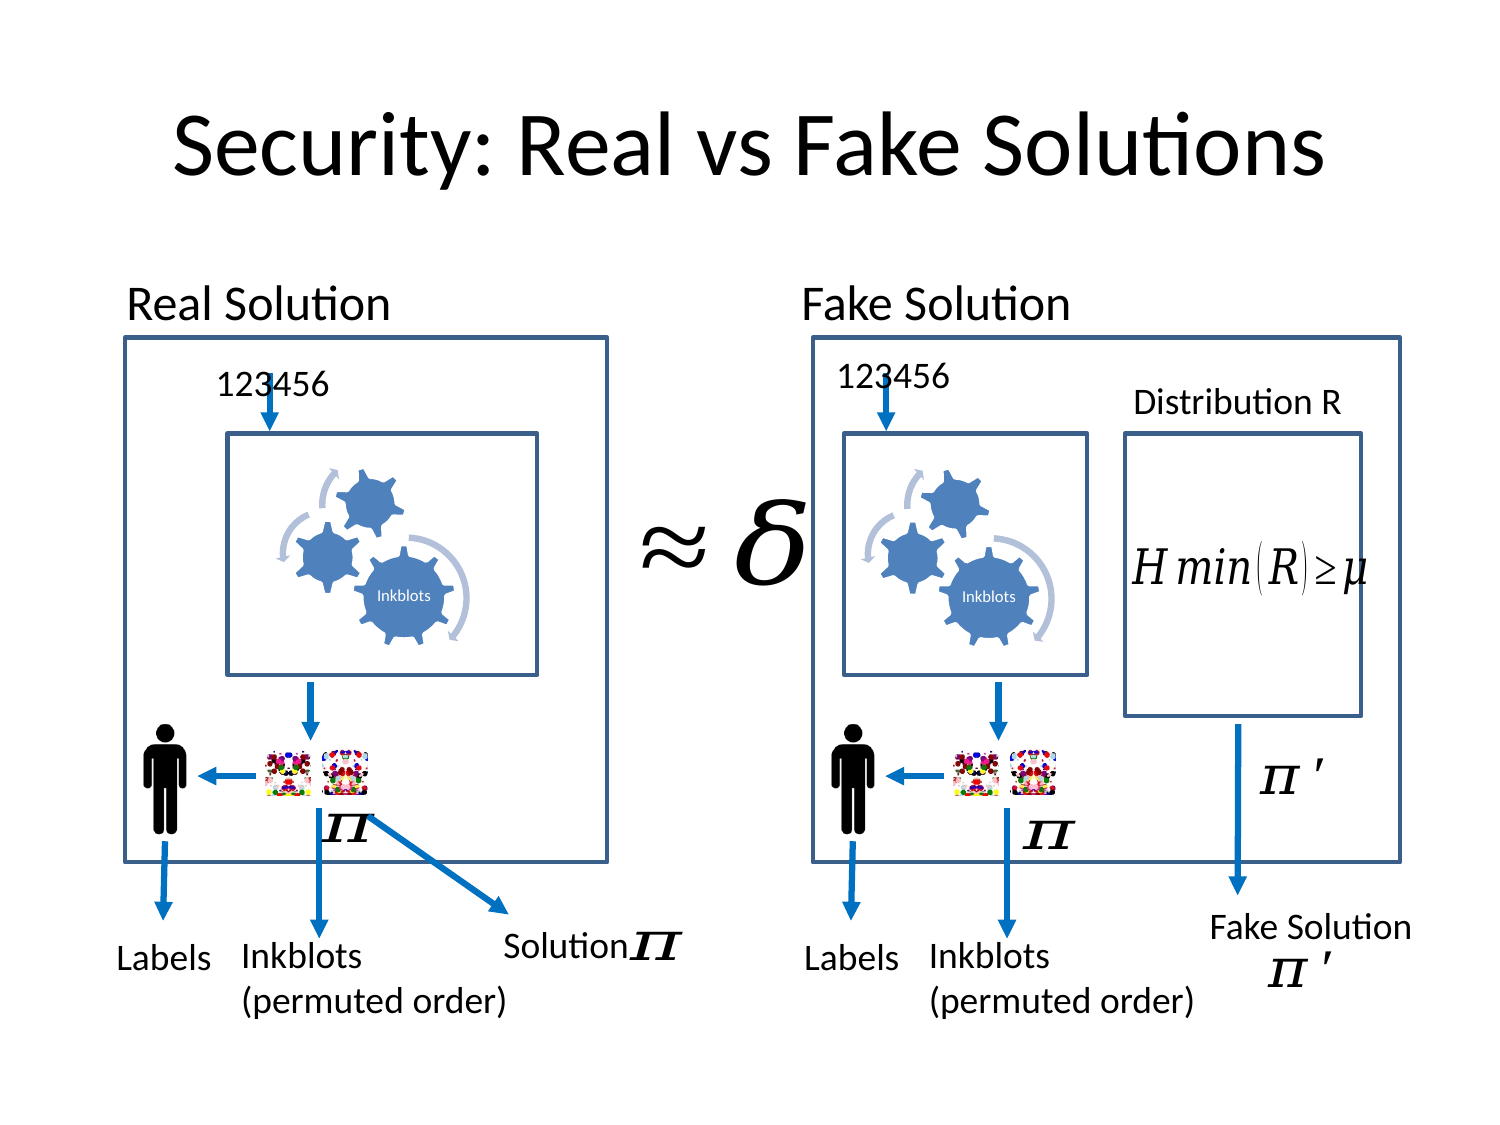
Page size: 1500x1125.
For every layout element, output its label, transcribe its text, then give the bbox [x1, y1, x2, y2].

text_box Solution [488, 913, 644, 974]
title Security: Real vs Fake Solutions [75, 45, 1425, 233]
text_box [208, 456, 513, 651]
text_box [367, 815, 509, 915]
text_box Labels [101, 925, 226, 986]
picture [102, 716, 228, 842]
text_box 123456 [200, 351, 345, 412]
picture [953, 750, 999, 796]
text_box Inkblots (permuted order) [914, 923, 1234, 1029]
text_box [1123, 431, 1363, 718]
picture [322, 749, 369, 795]
text_box Fake Solution [1194, 895, 1428, 955]
text_box Labels [789, 925, 914, 986]
text_box Fake Solution [774, 262, 1400, 338]
text_box [811, 335, 1402, 864]
text_box [225, 431, 539, 677]
text_box 123456 [821, 343, 965, 403]
picture [1010, 749, 1056, 795]
text_box [842, 660, 1089, 677]
text_box [123, 335, 609, 864]
text_box Distribution R [1118, 369, 1357, 430]
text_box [793, 457, 1098, 651]
text_box [842, 431, 1089, 456]
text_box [162, 840, 166, 921]
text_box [850, 840, 854, 921]
picture [265, 750, 311, 796]
list Real Solution [99, 262, 725, 338]
text_box Inkblots (permuted order) [226, 923, 546, 1029]
picture [790, 716, 916, 842]
